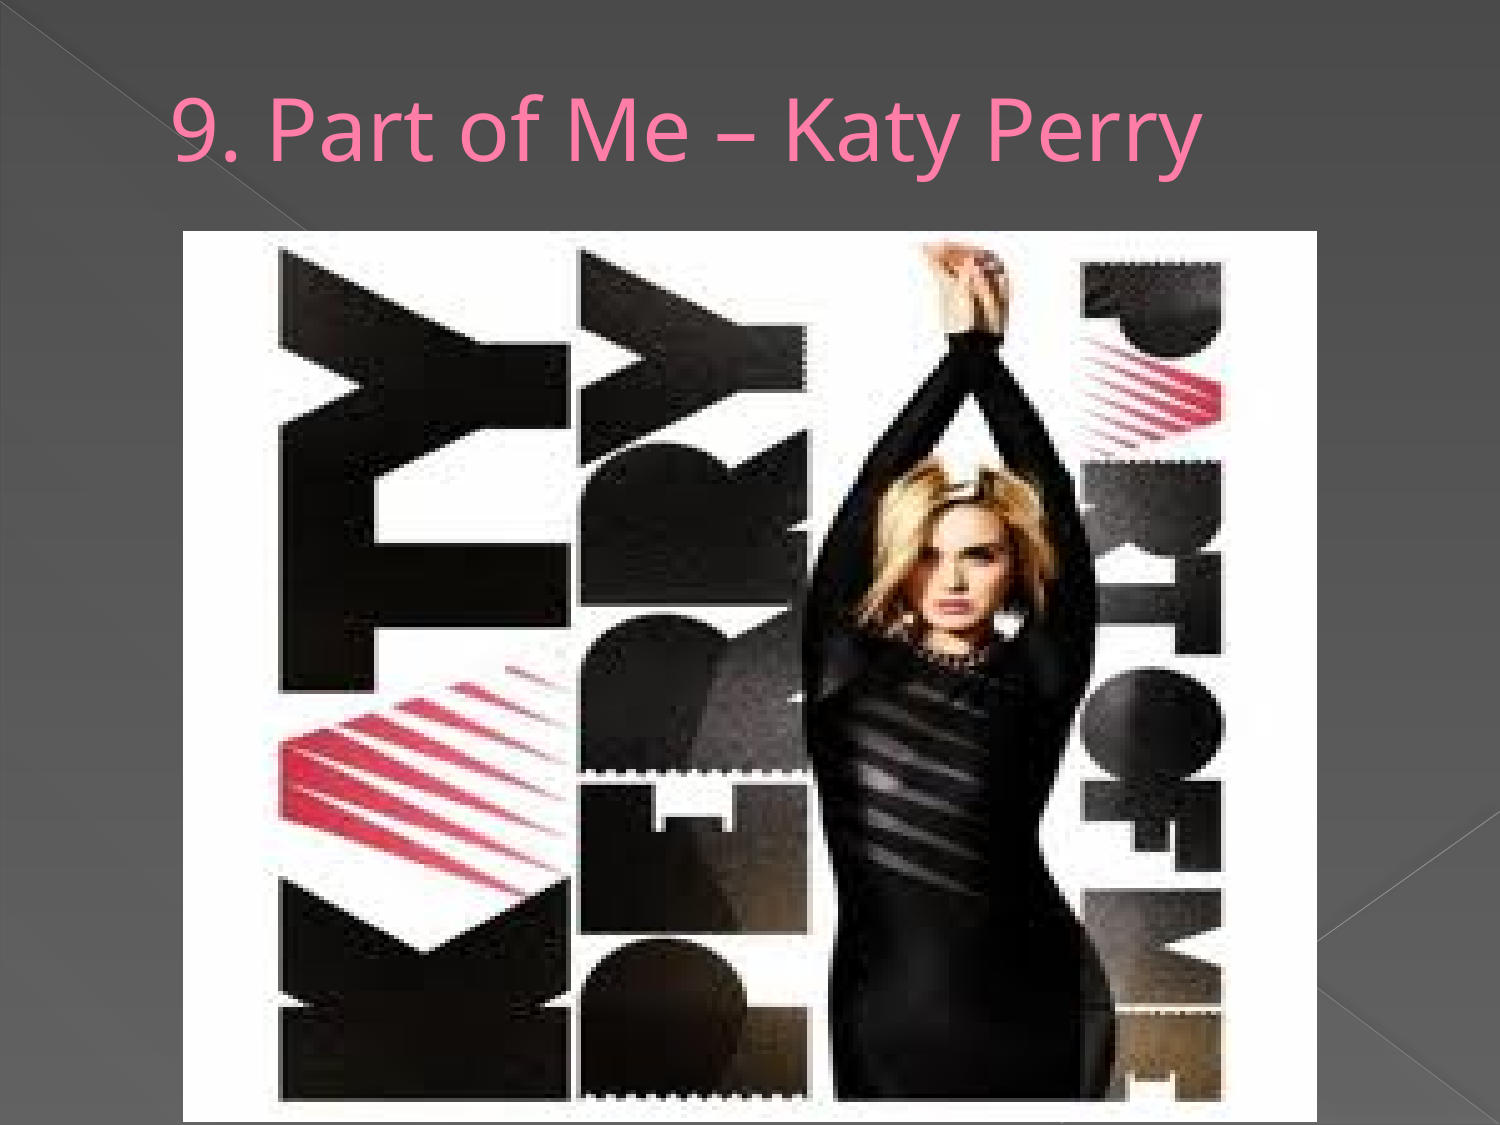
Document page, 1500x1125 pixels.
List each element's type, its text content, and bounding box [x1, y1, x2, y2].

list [182, 231, 1318, 1122]
title 9. Part of Me – Katy Perry [75, 43, 1425, 209]
